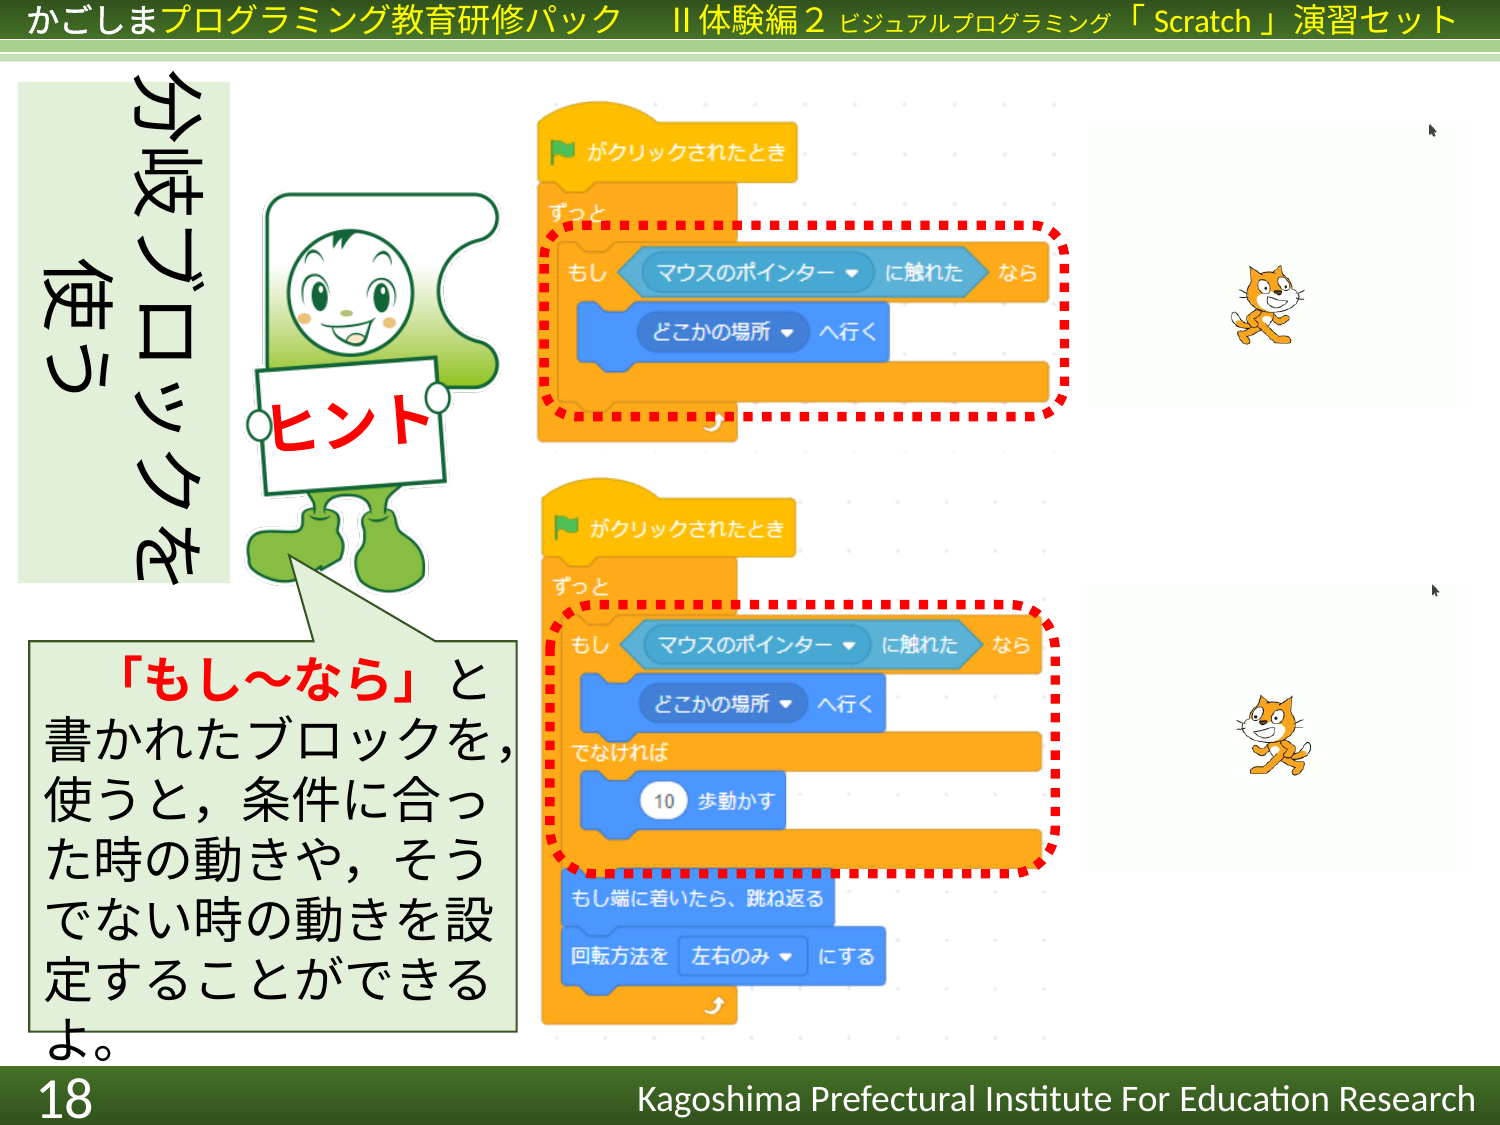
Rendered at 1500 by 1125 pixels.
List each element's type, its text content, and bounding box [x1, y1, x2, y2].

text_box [1089, 122, 1471, 410]
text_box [243, 190, 503, 596]
slide_number 18 [0, 1065, 130, 1125]
text_box 「もし～なら」と書かれたブロックを，使うと，条件に合った時の動きや，そうでない時の動きを設定することができるよ。 [28, 596, 518, 1033]
picture [527, 94, 1065, 453]
text_box 分岐ブロックを 使う [17, 81, 230, 584]
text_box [1082, 582, 1471, 874]
picture [530, 472, 1056, 1040]
